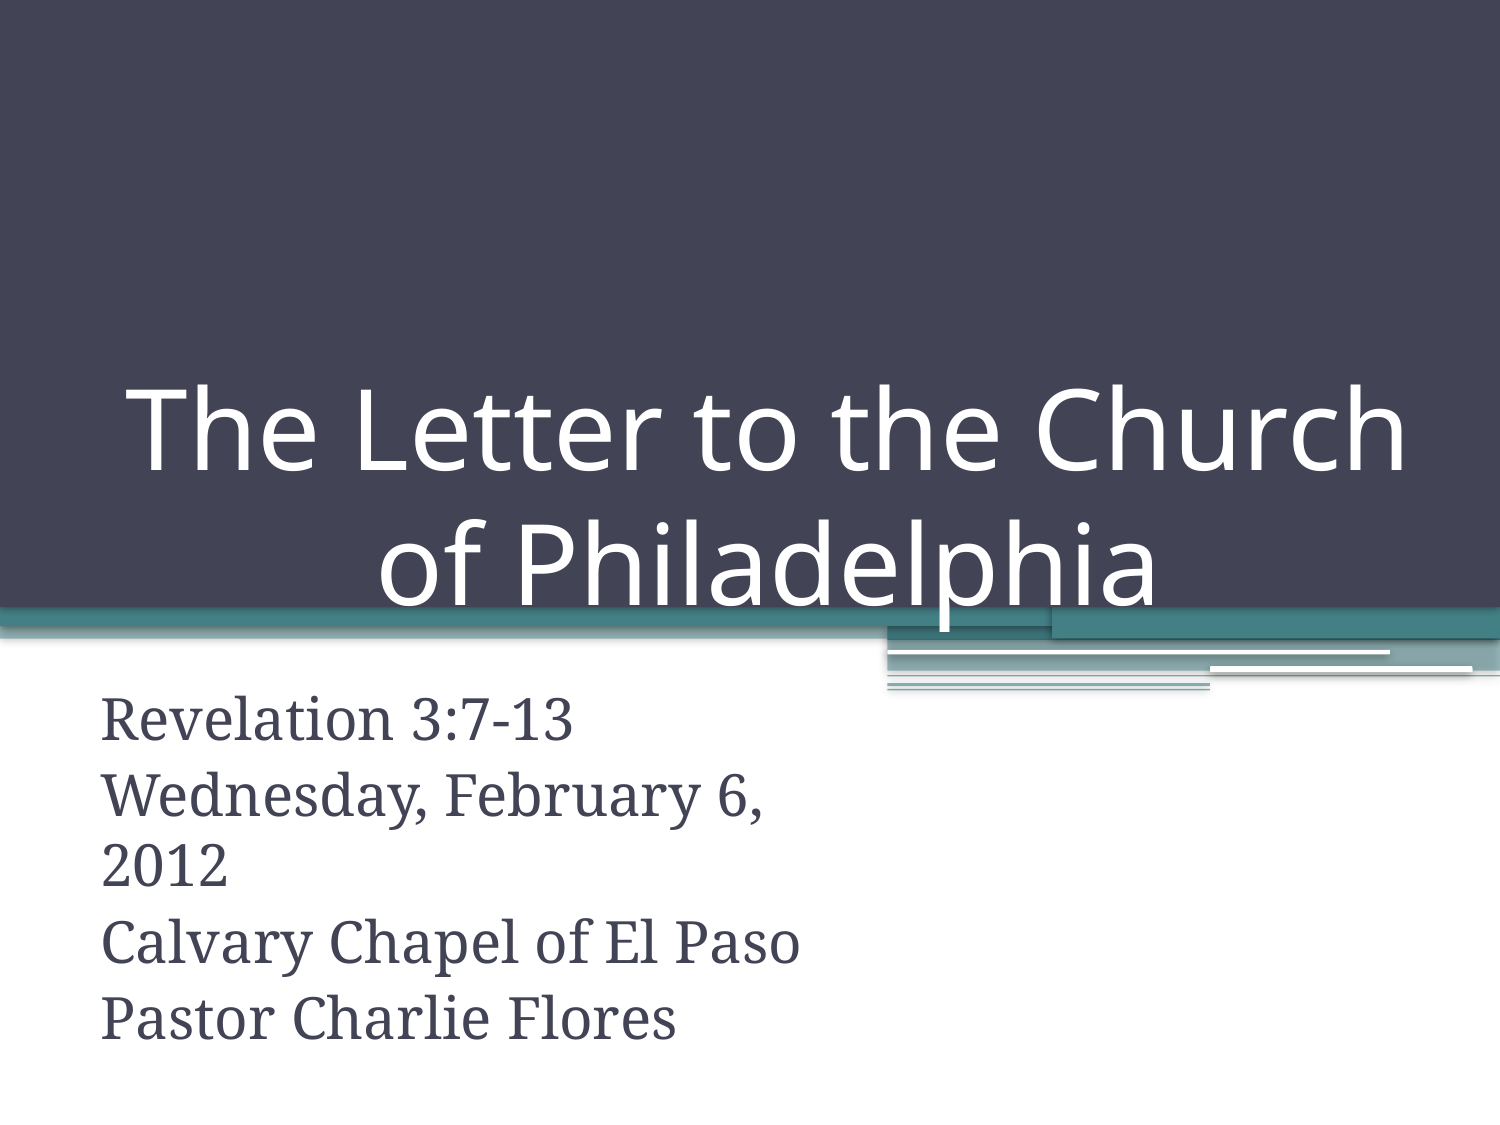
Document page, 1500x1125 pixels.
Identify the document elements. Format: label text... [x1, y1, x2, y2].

subtitle Revelation 3:7-13 Wednesday, February 6, 2012 Calvary Chapel of El Paso Pastor Charlie Flores [75, 675, 888, 963]
title The Letter to the Church of Philadelphia [75, 394, 1463, 636]
